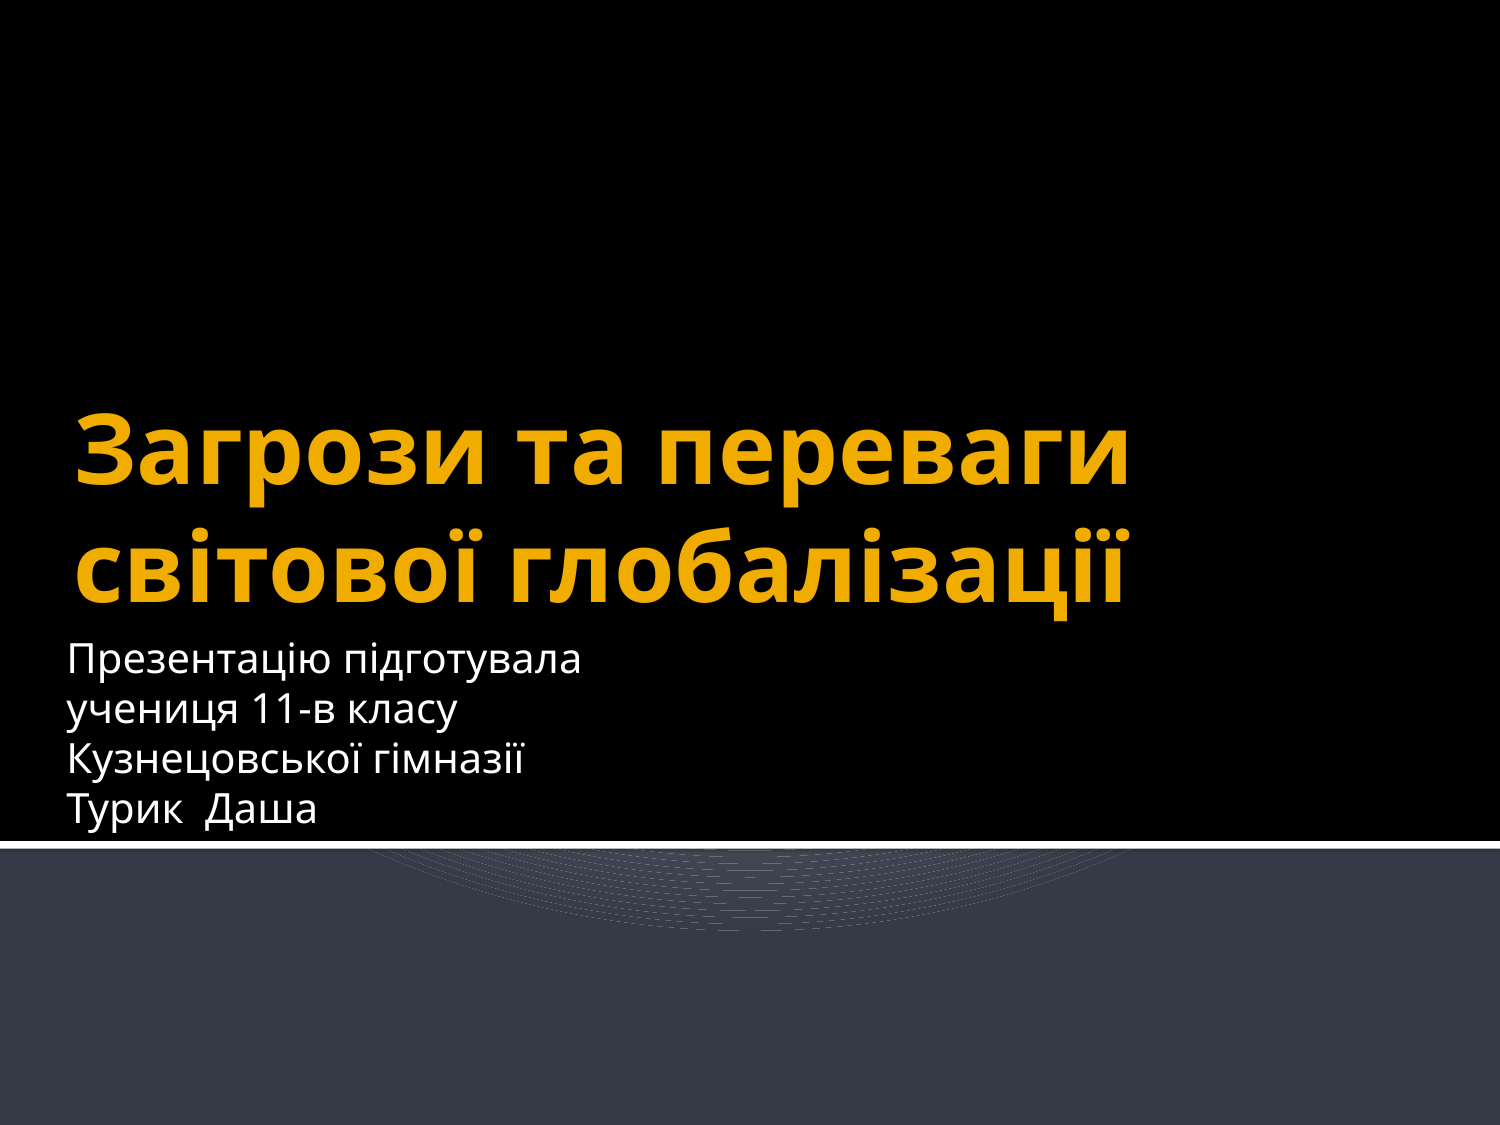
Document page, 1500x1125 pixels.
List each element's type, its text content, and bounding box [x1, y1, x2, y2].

title Загрози та переваги світової глобалізації [58, 386, 1384, 662]
subtitle Презентацію підготувала учениця 11-в класу Кузнецовської гімназії Турик Даша [46, 585, 1372, 832]
